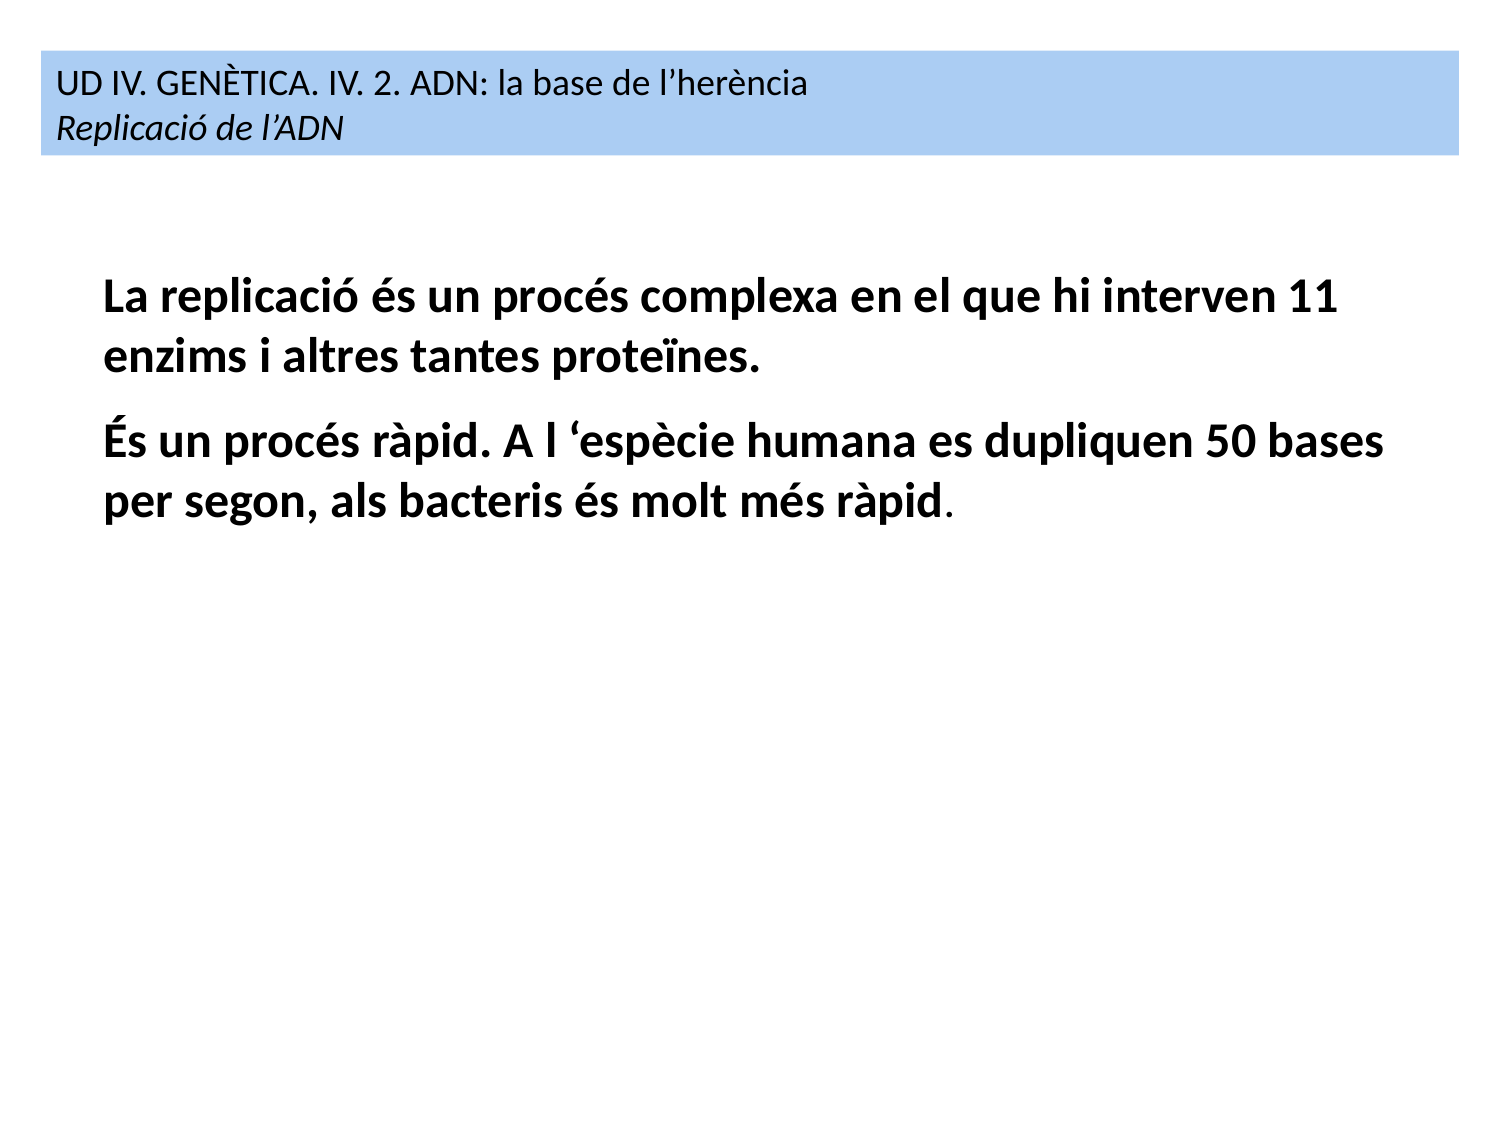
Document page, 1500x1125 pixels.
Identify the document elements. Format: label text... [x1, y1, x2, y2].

text_box UD IV. GENÈTICA. IV. 2. ADN: la base de l’herència Replicació de l’ADN [41, 50, 1459, 156]
text_box La replicació és un procés complexa en el que hi interven 11 enzims i altres tantes proteïnes. És un procés ràpid. A l ‘espècie humana es dupliquen 50 bases per segon, als bacteris és molt més ràpid. [88, 255, 1412, 536]
